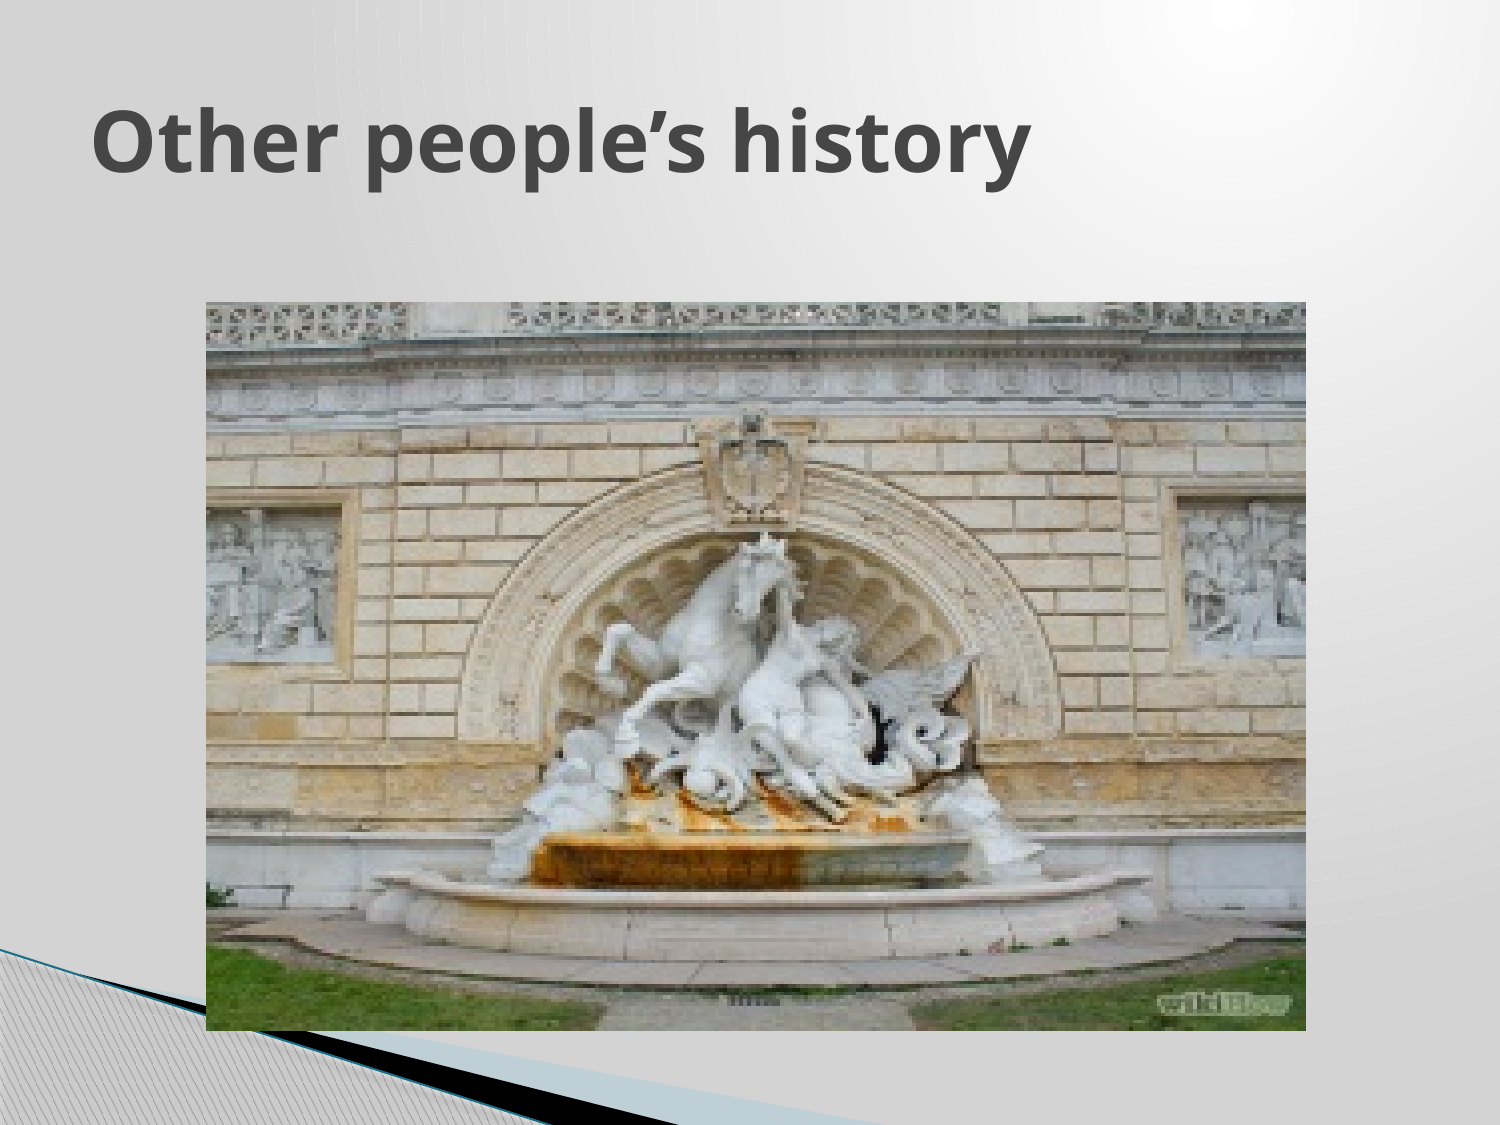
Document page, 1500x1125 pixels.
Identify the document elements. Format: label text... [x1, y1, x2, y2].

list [206, 302, 1306, 1032]
title Other people’s history [75, 45, 1425, 233]
